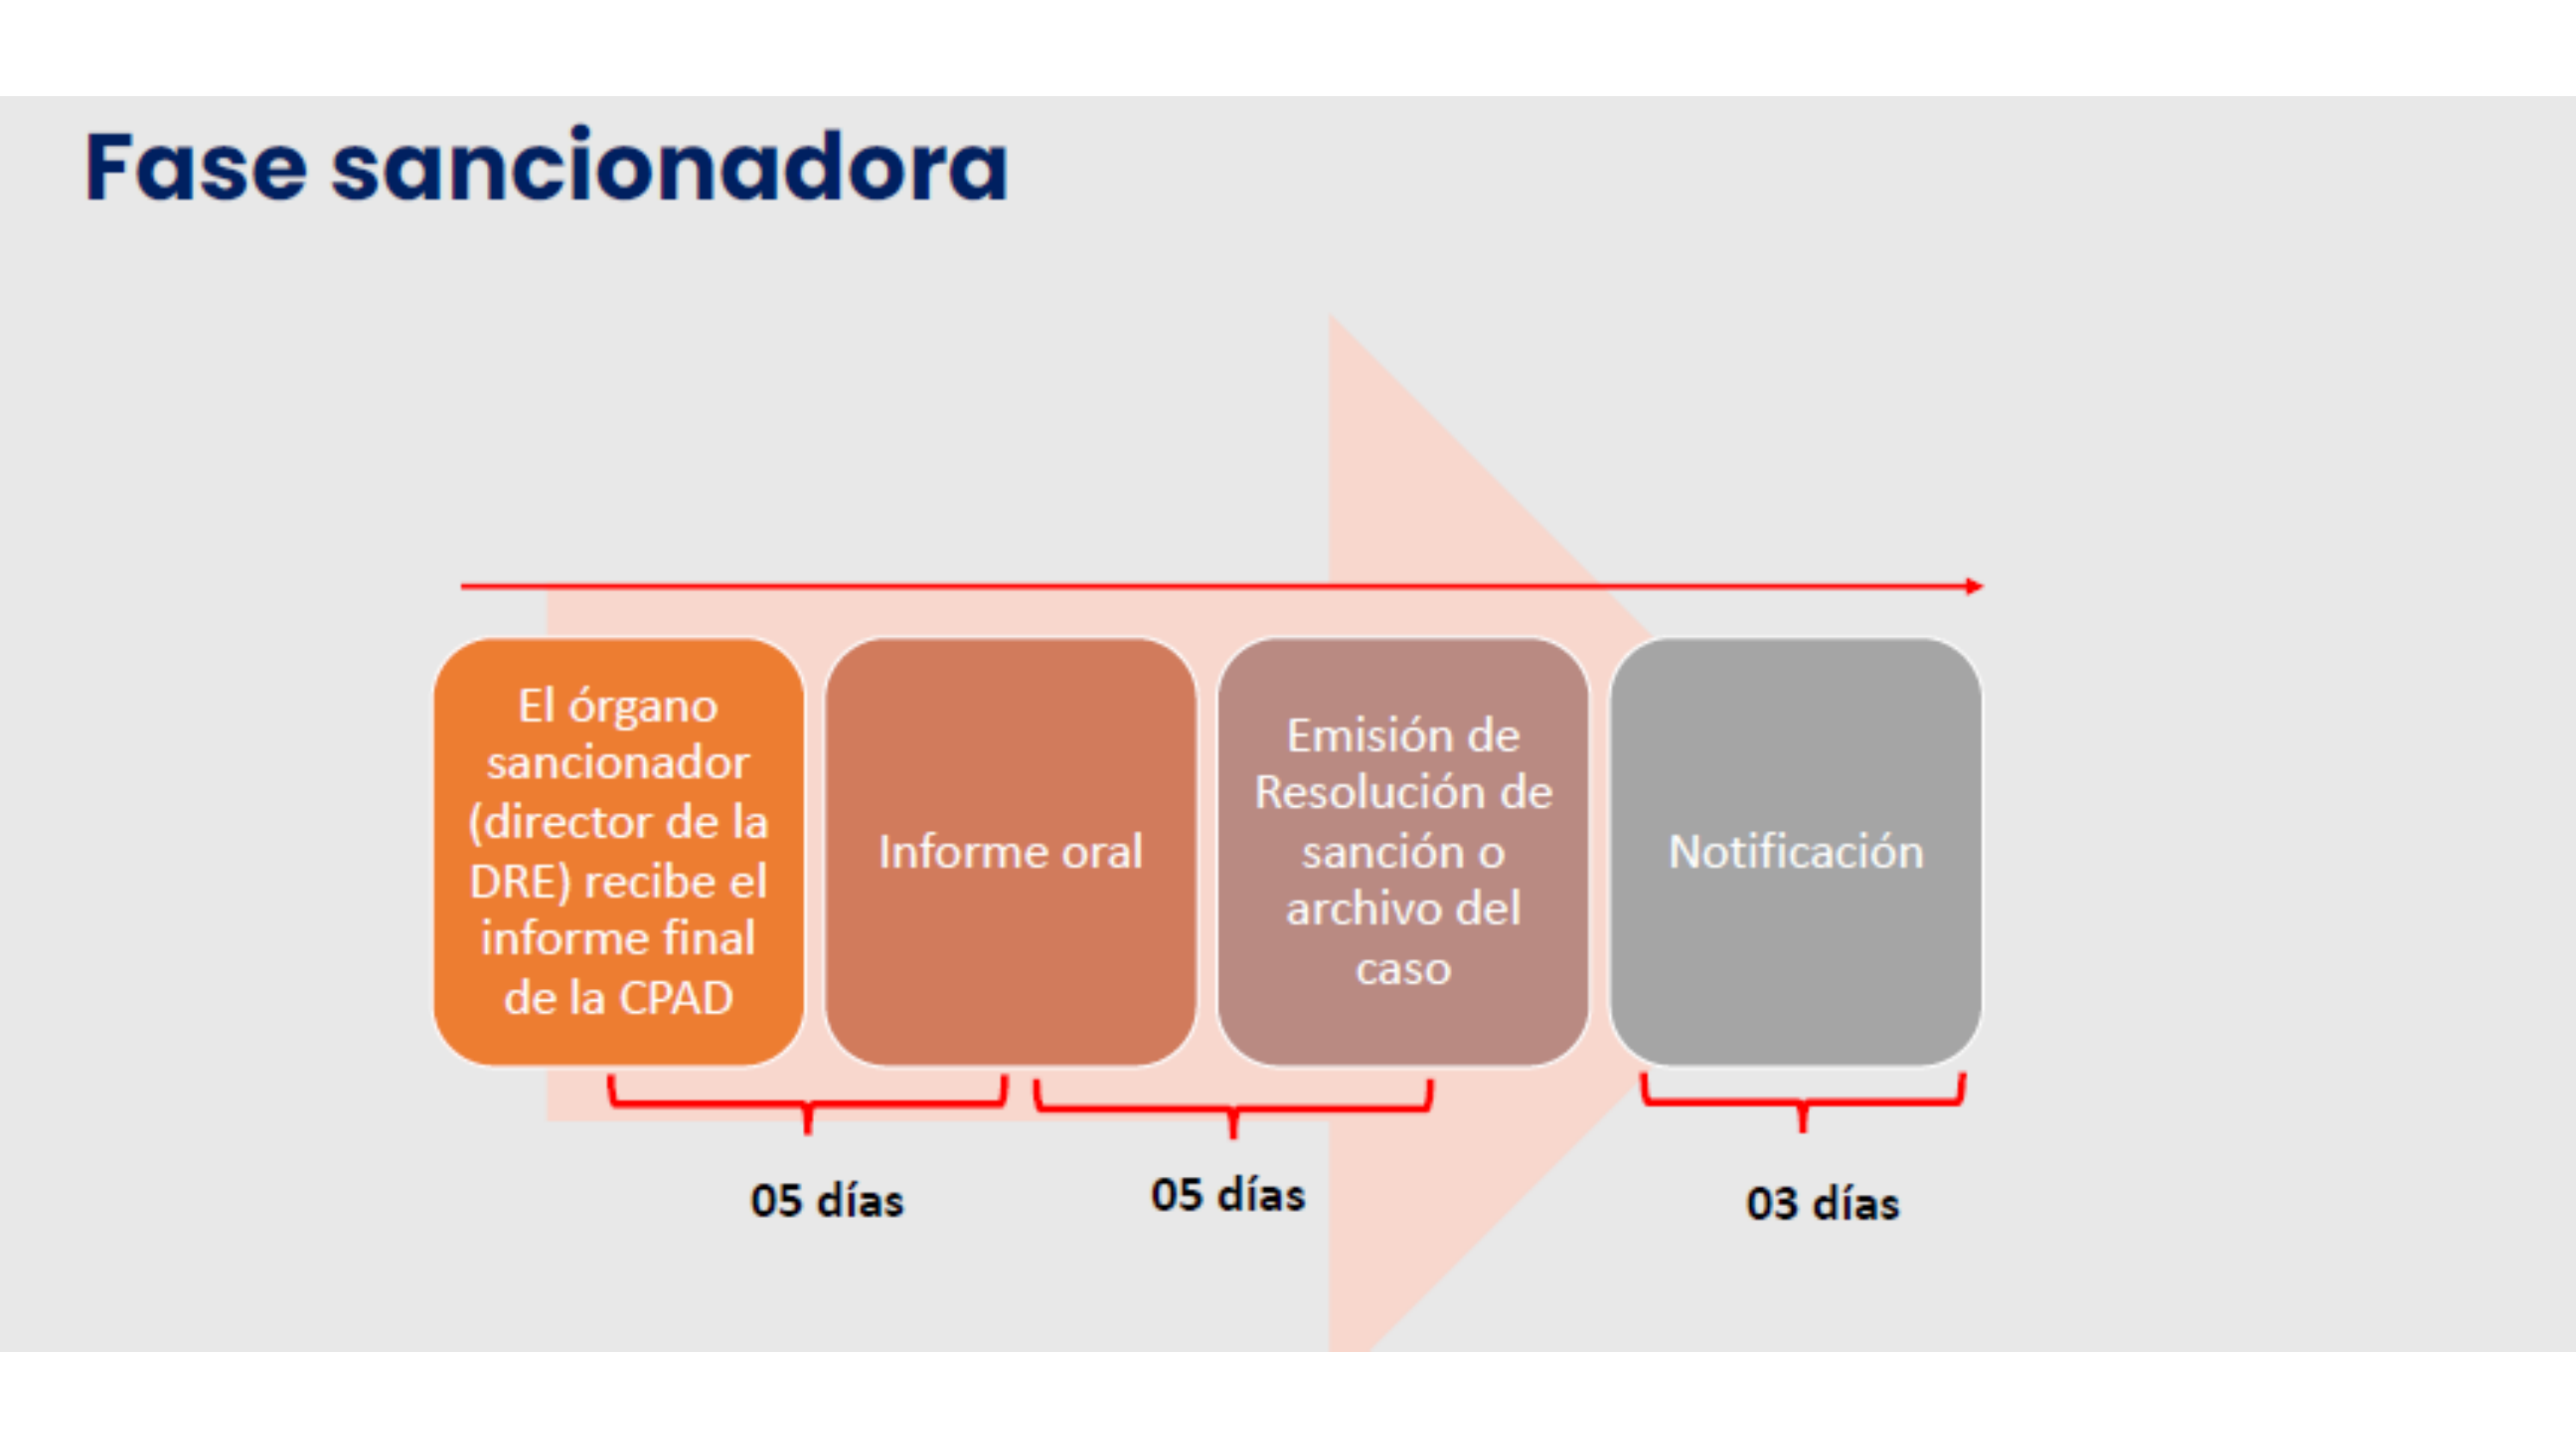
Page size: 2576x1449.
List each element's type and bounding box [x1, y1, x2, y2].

text_box [0, 96, 2576, 1352]
